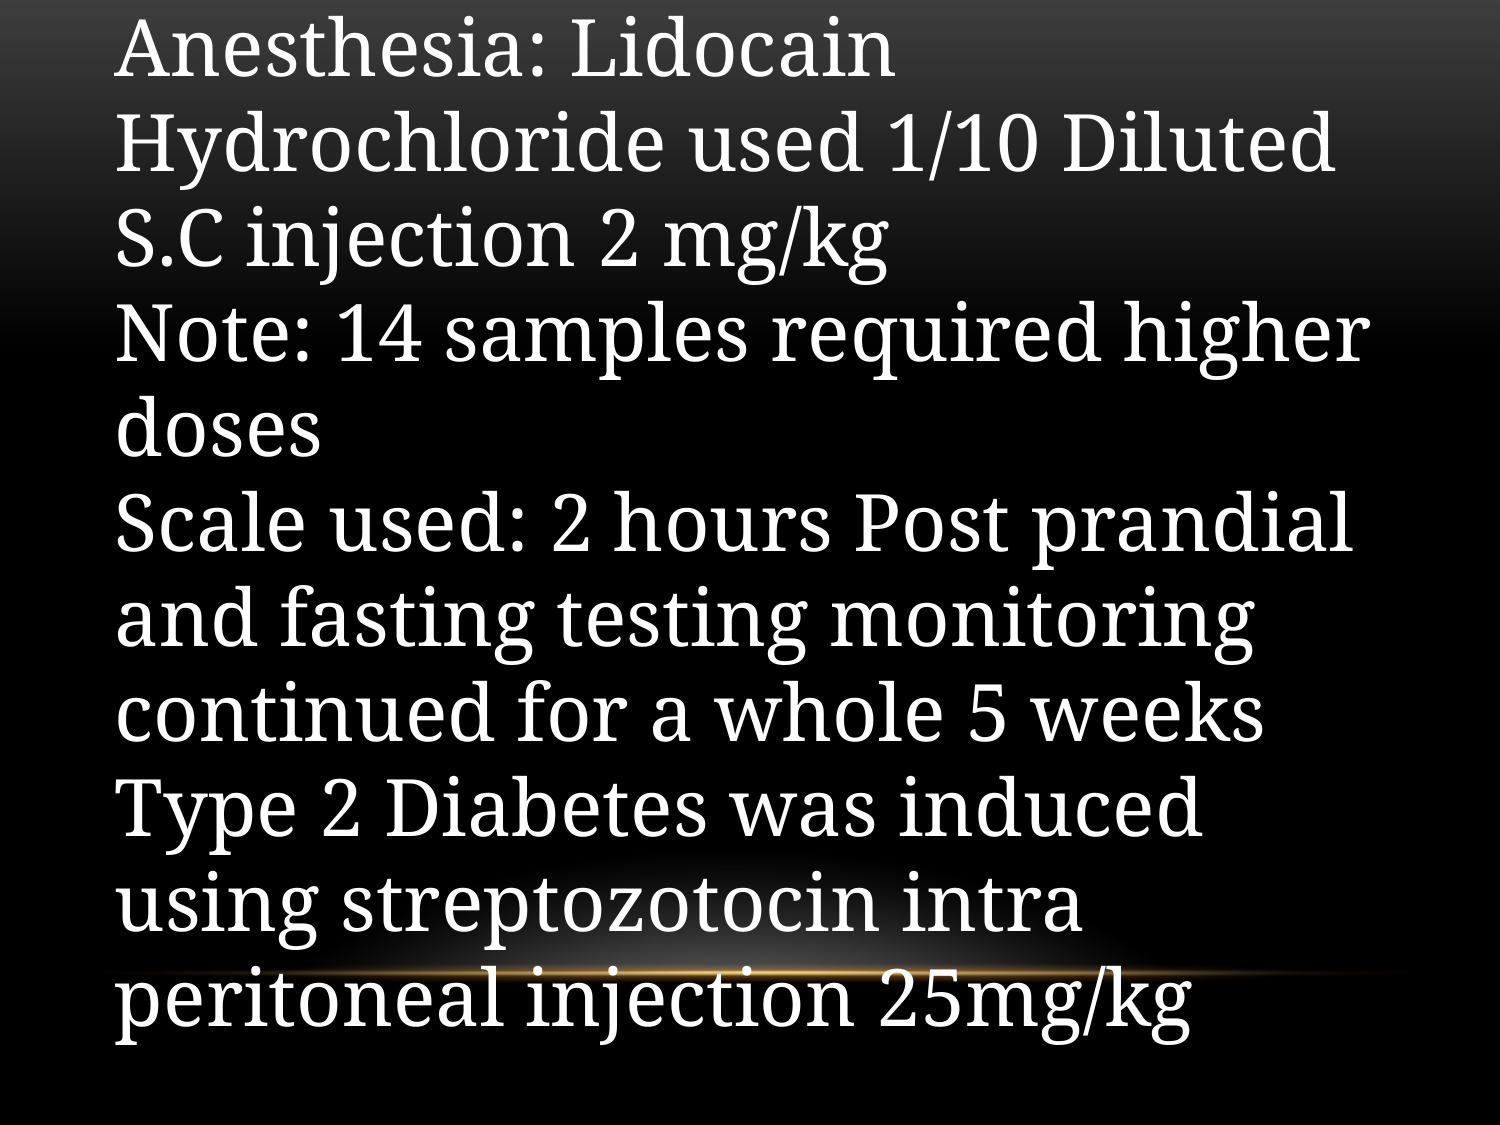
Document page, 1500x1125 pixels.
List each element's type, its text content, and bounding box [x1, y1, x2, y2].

picture [0, 0, 1500, 1125]
title Anesthesia: Lidocain Hydrochloride used 1/10 Diluted S.C injection 2 mg/kg Note: 14 samples required higher doses Scale used: 2 hours Post prandial and fasting testing monitoring continued for a whole 5 weeks Type 2 Diabetes was induced using streptozotocin intra peritoneal injection 25mg/kg [99, 45, 1400, 1050]
